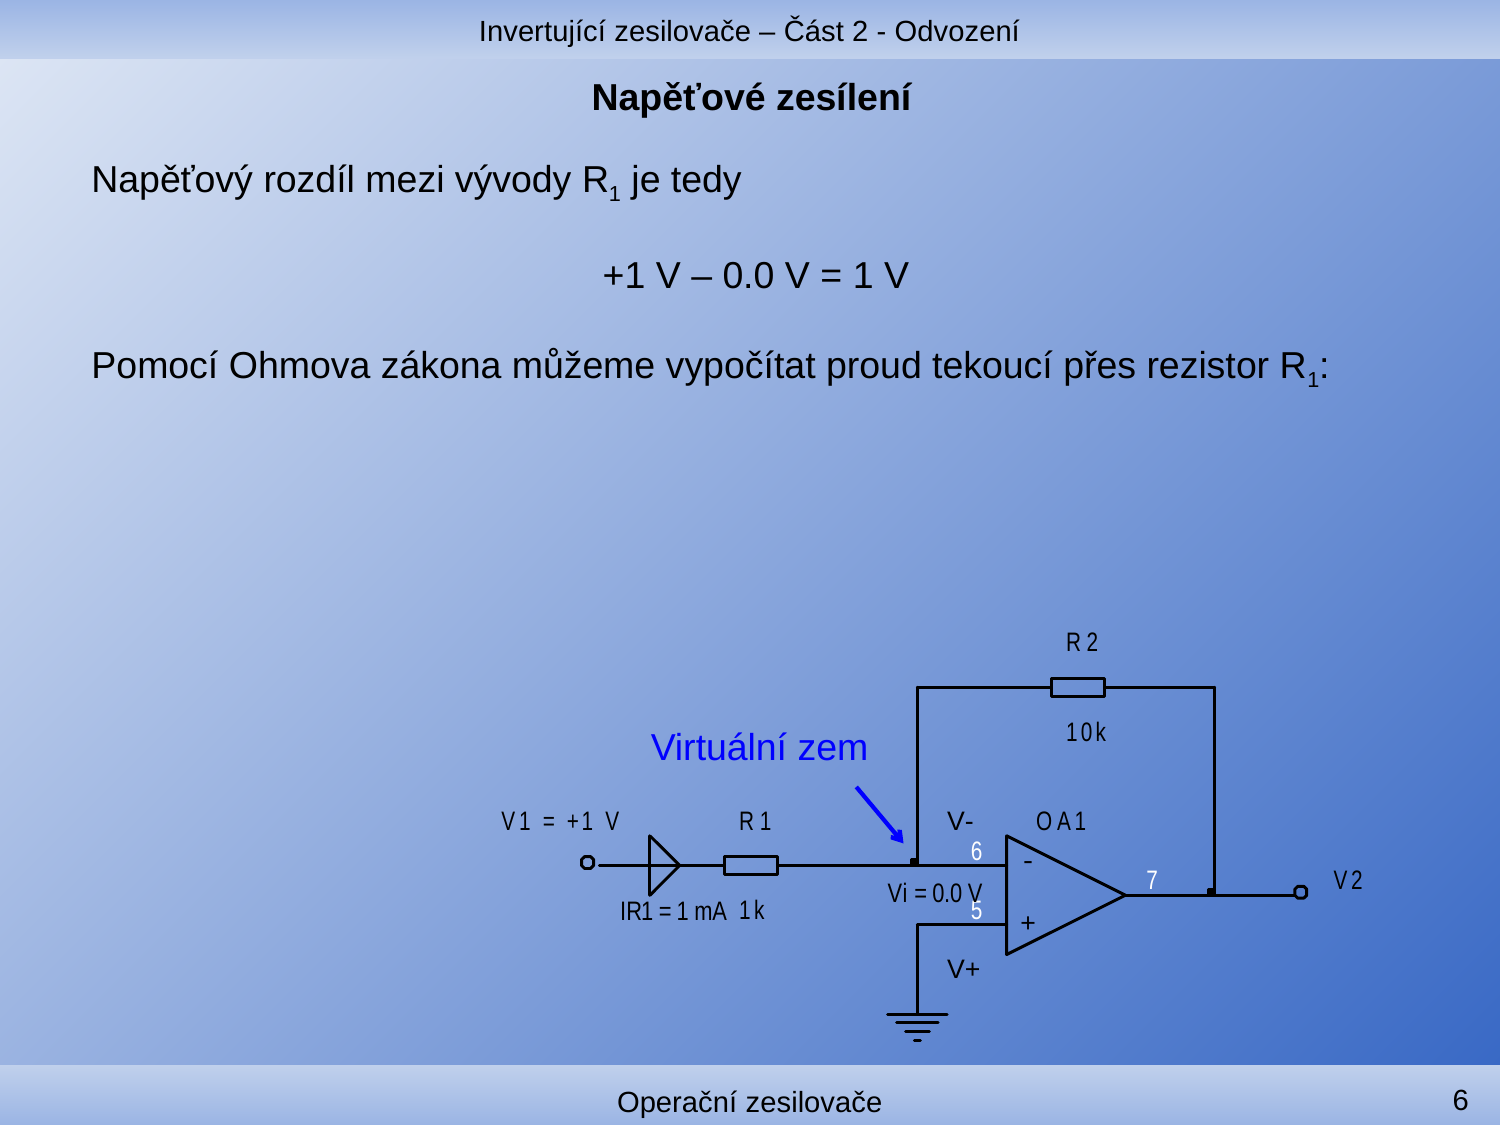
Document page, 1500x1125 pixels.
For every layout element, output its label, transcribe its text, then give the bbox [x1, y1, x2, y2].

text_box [855, 786, 904, 844]
slide_number Invertující zesilovače – Část 2 - Odvození [0, 0, 1500, 59]
title Napěťové zesílení [76, 65, 1427, 127]
footer Operační zesilovače [0, 1065, 1500, 1125]
slide_number 6 [1399, 1063, 1484, 1124]
picture [498, 624, 1369, 1063]
